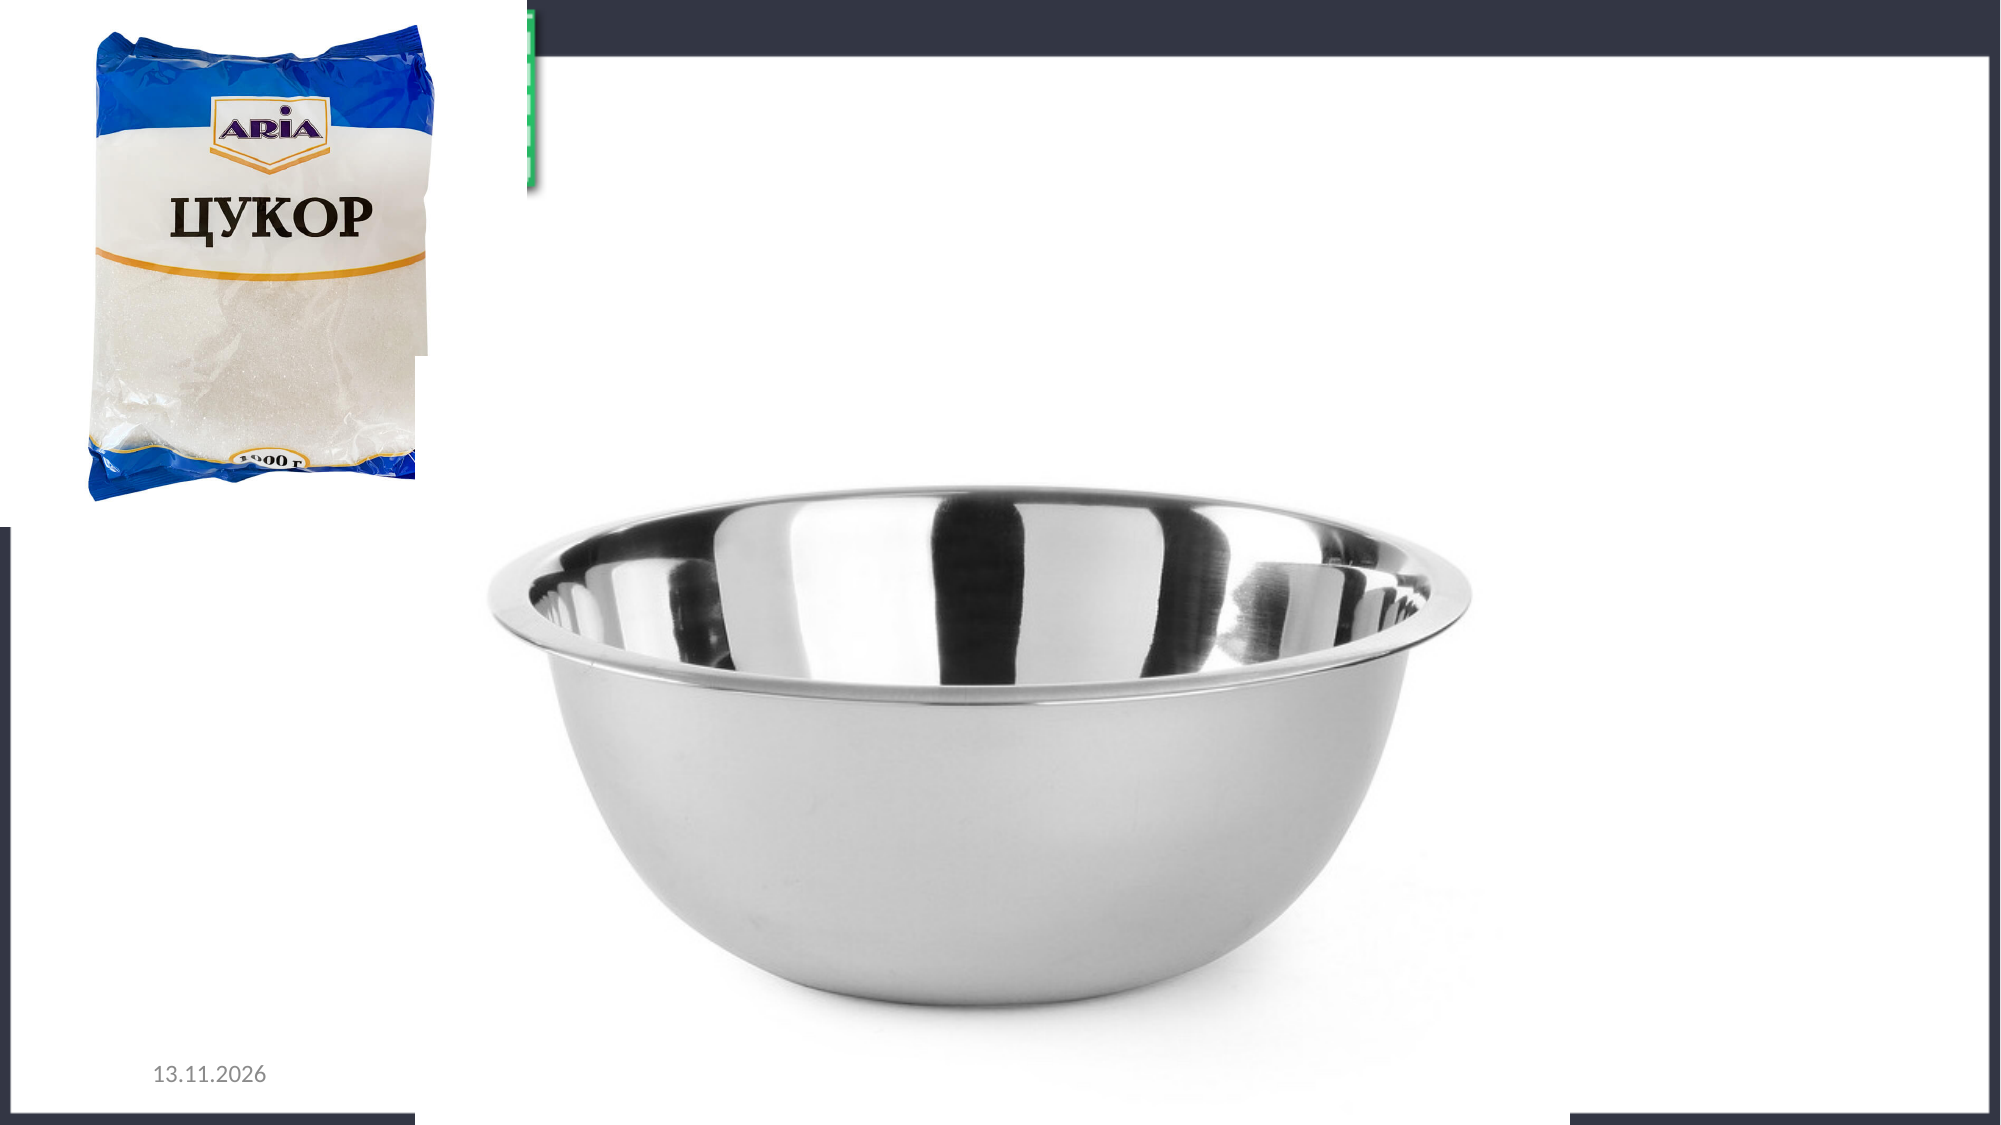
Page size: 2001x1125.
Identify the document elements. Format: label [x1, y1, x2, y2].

picture [0, 0, 2001, 1125]
slide_number [137, 1042, 415, 1103]
